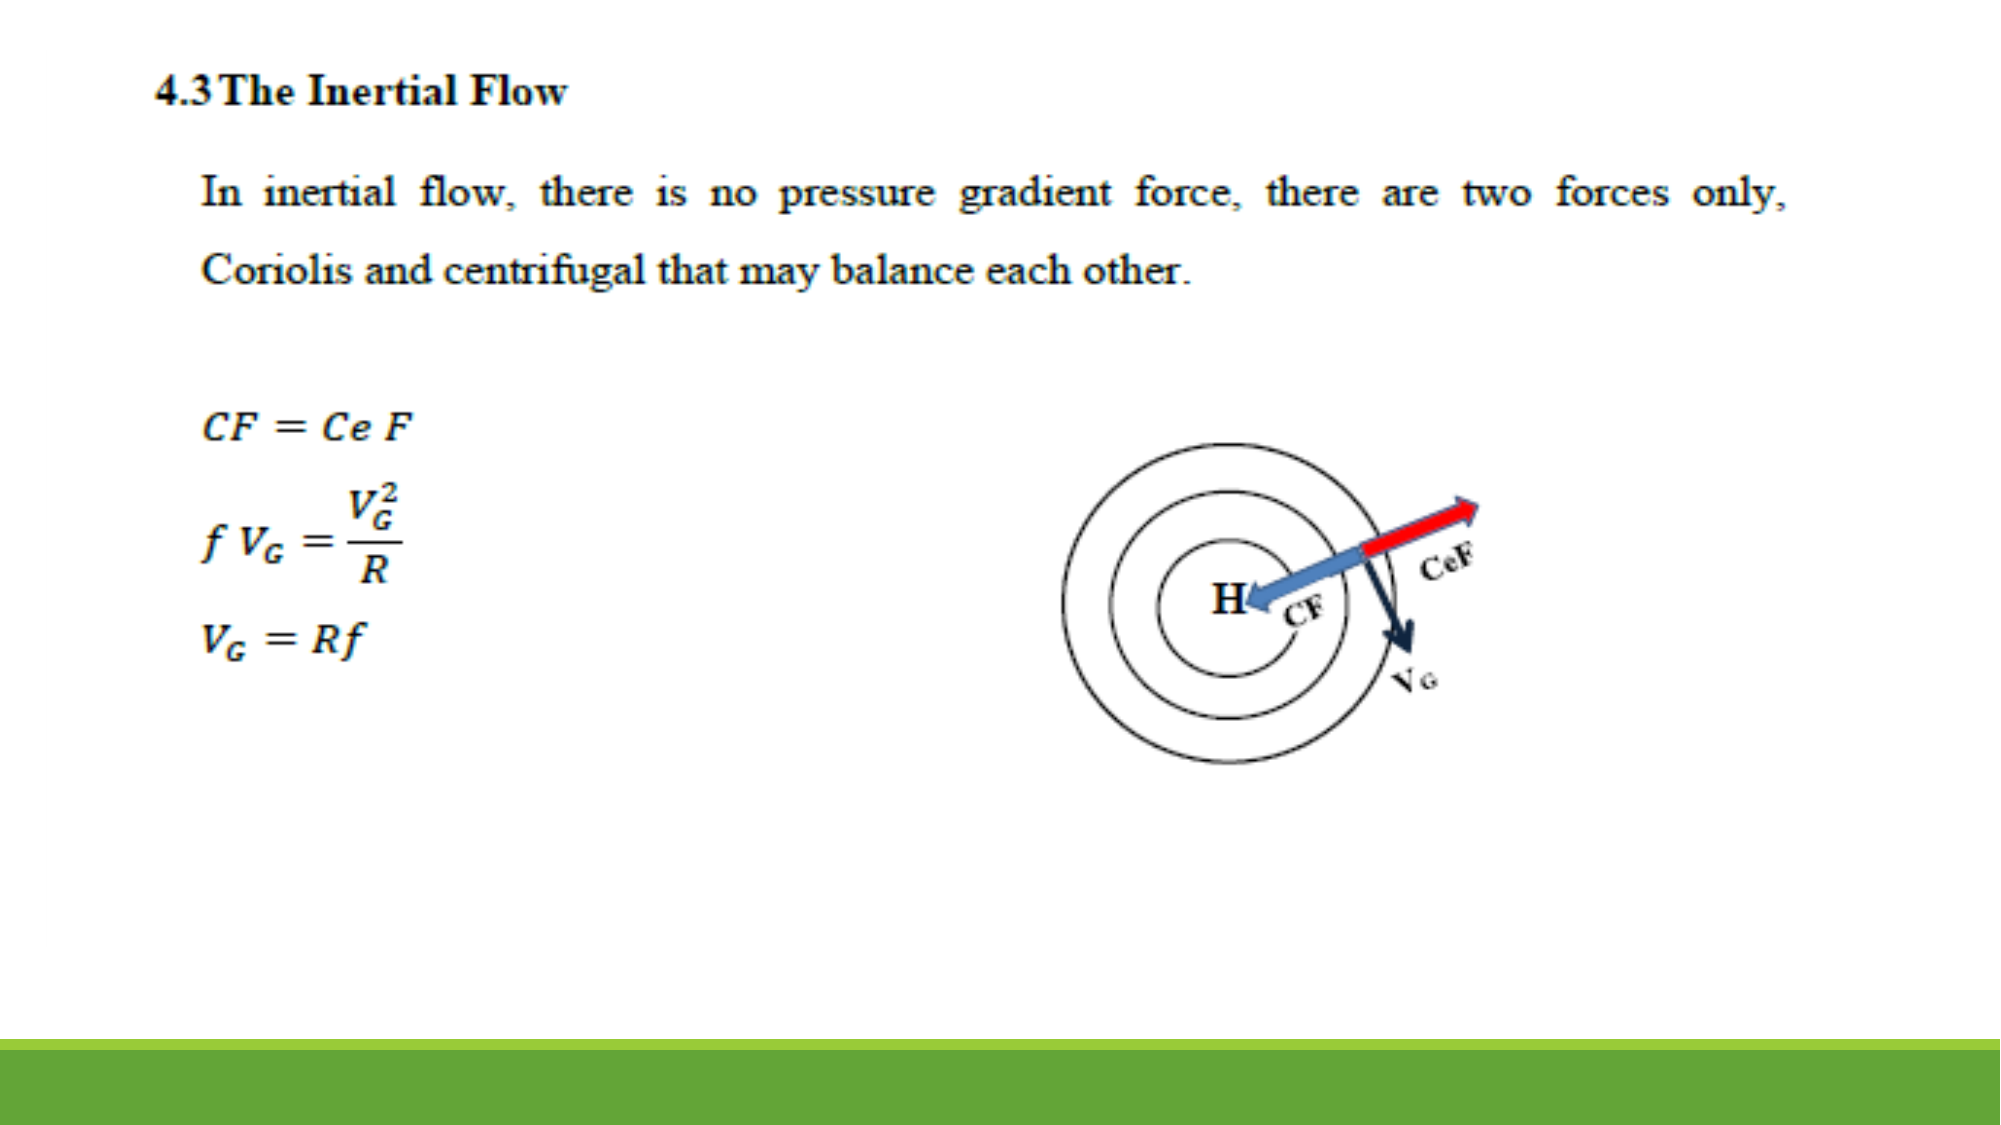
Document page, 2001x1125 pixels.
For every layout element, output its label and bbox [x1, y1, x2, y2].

picture [44, 49, 1908, 948]
